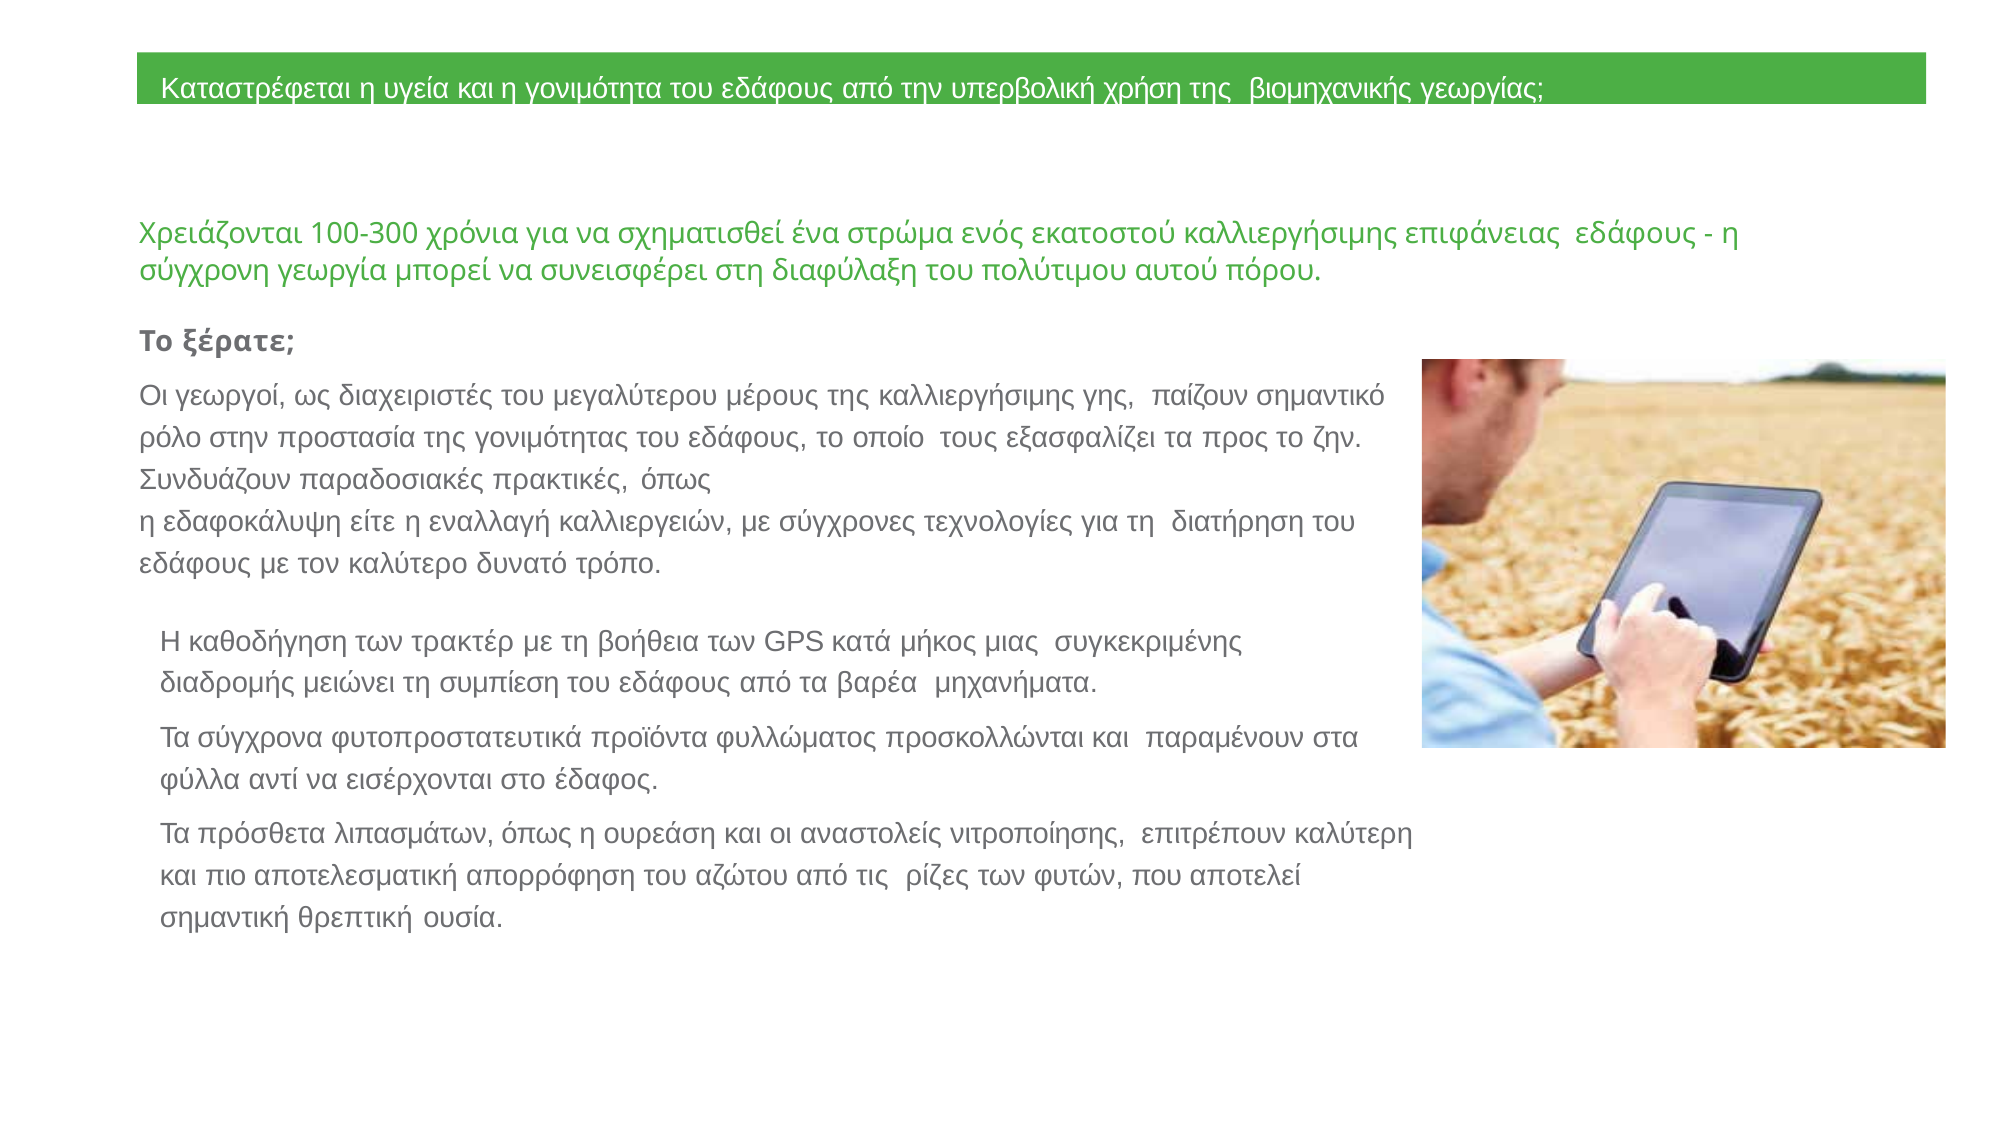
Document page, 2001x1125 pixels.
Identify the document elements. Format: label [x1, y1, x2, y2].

text_box [137, 52, 1946, 962]
